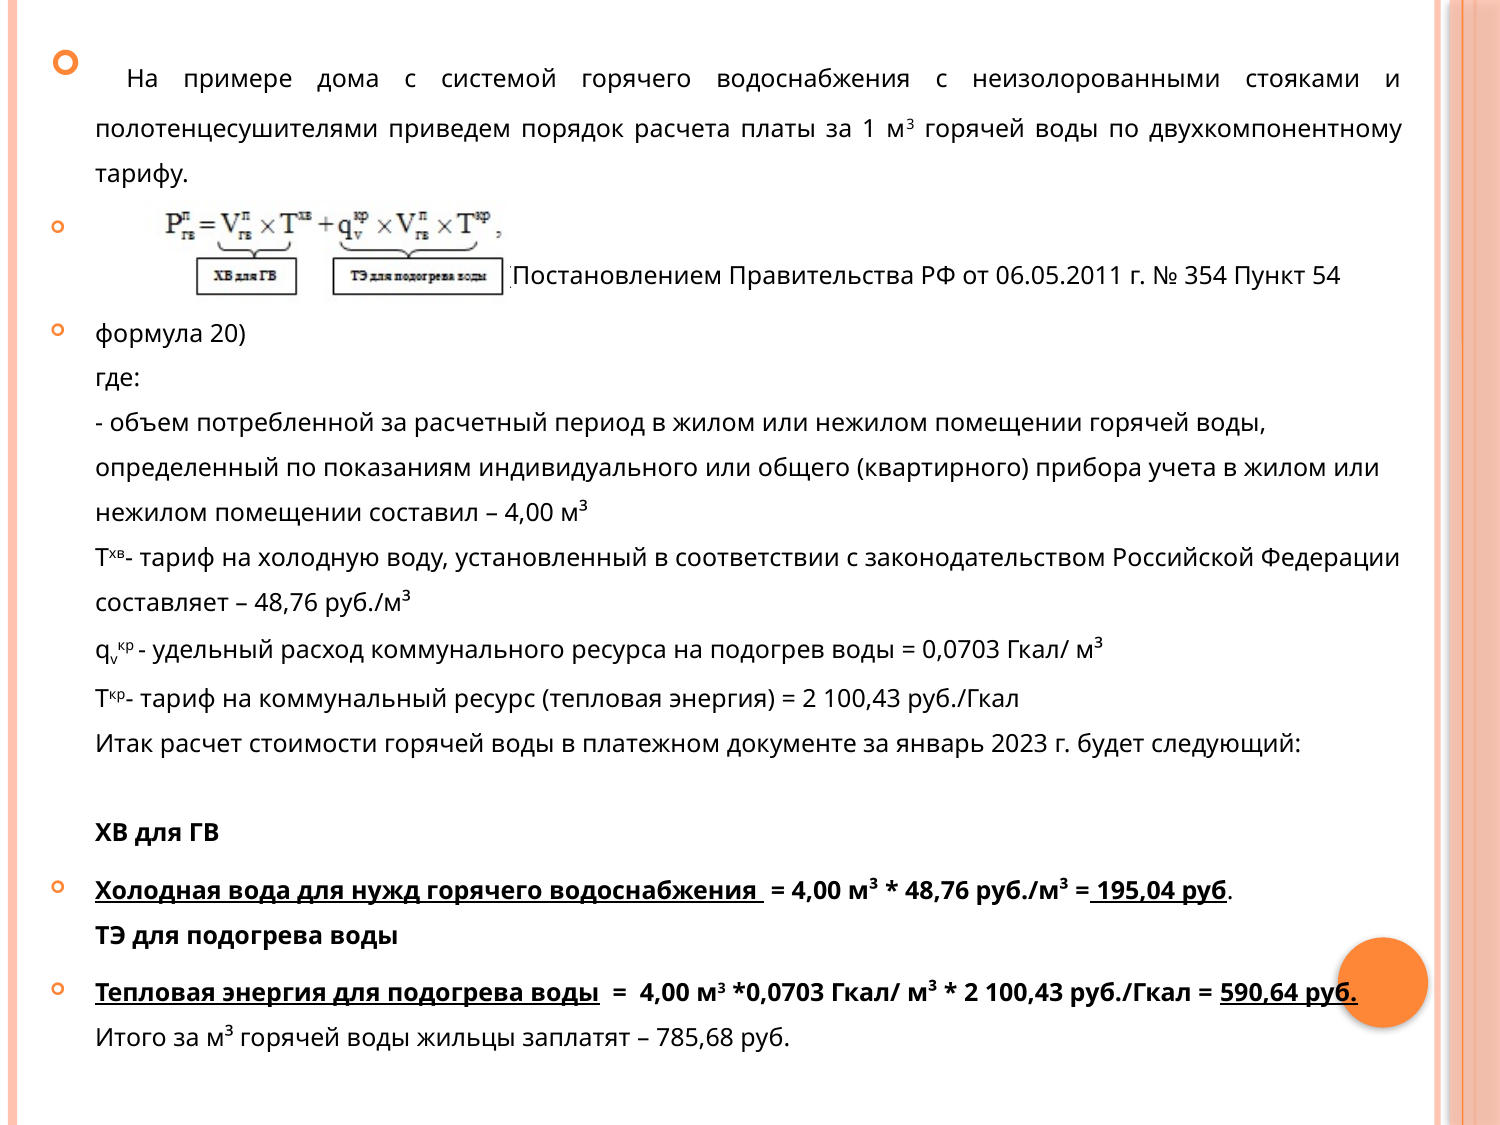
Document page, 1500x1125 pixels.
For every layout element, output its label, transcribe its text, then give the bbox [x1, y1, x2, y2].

picture [116, 198, 510, 310]
list На примере дома с системой горячего водоснабжения с неизолорованными стояками и полотенцесушителями приведем порядок расчета платы за 1 м3 горячей воды по двухкомпонентному тарифу. , (Постановлением Правительства РФ от 06.05.2011 г. № 354 Пункт 54 формула 20) где: - объем потребленной за расчетный период в жилом или нежилом помещении горячей воды, определенный по показаниям индивидуального или общего (квартирного) прибора учета в жилом или нежилом помещении составил – 4,00 м³ Тхв- тариф на холодную воду, установленный в соответствии с законодательством Российской Федерации составляет – 48,76 руб./м³ qvкр - удельный расход коммунального ресурса на подогрев воды = 0,0703 Гкал/ м³ Ткр- тариф на коммунальный ресурс (тепловая энергия) = 2 100,43 руб./Гкал Итак расчет стоимости горячей воды в платежном документе за январь 2023 г. будет следующий: ХВ для ГВ Холодная вода для нужд горячего водоснабжения = 4,00 м³ * 48,76 руб./м³ = 195,04 руб. ТЭ для подогрева воды Тепловая энергия для подогрева воды = 4,00 м3 *0,0703 Гкал/ м³ * 2 100,43 руб./Гкал = 590,64 руб. Итого за м³ горячей воды жильцы заплатят – 785,68 руб. [34, 0, 1419, 1125]
